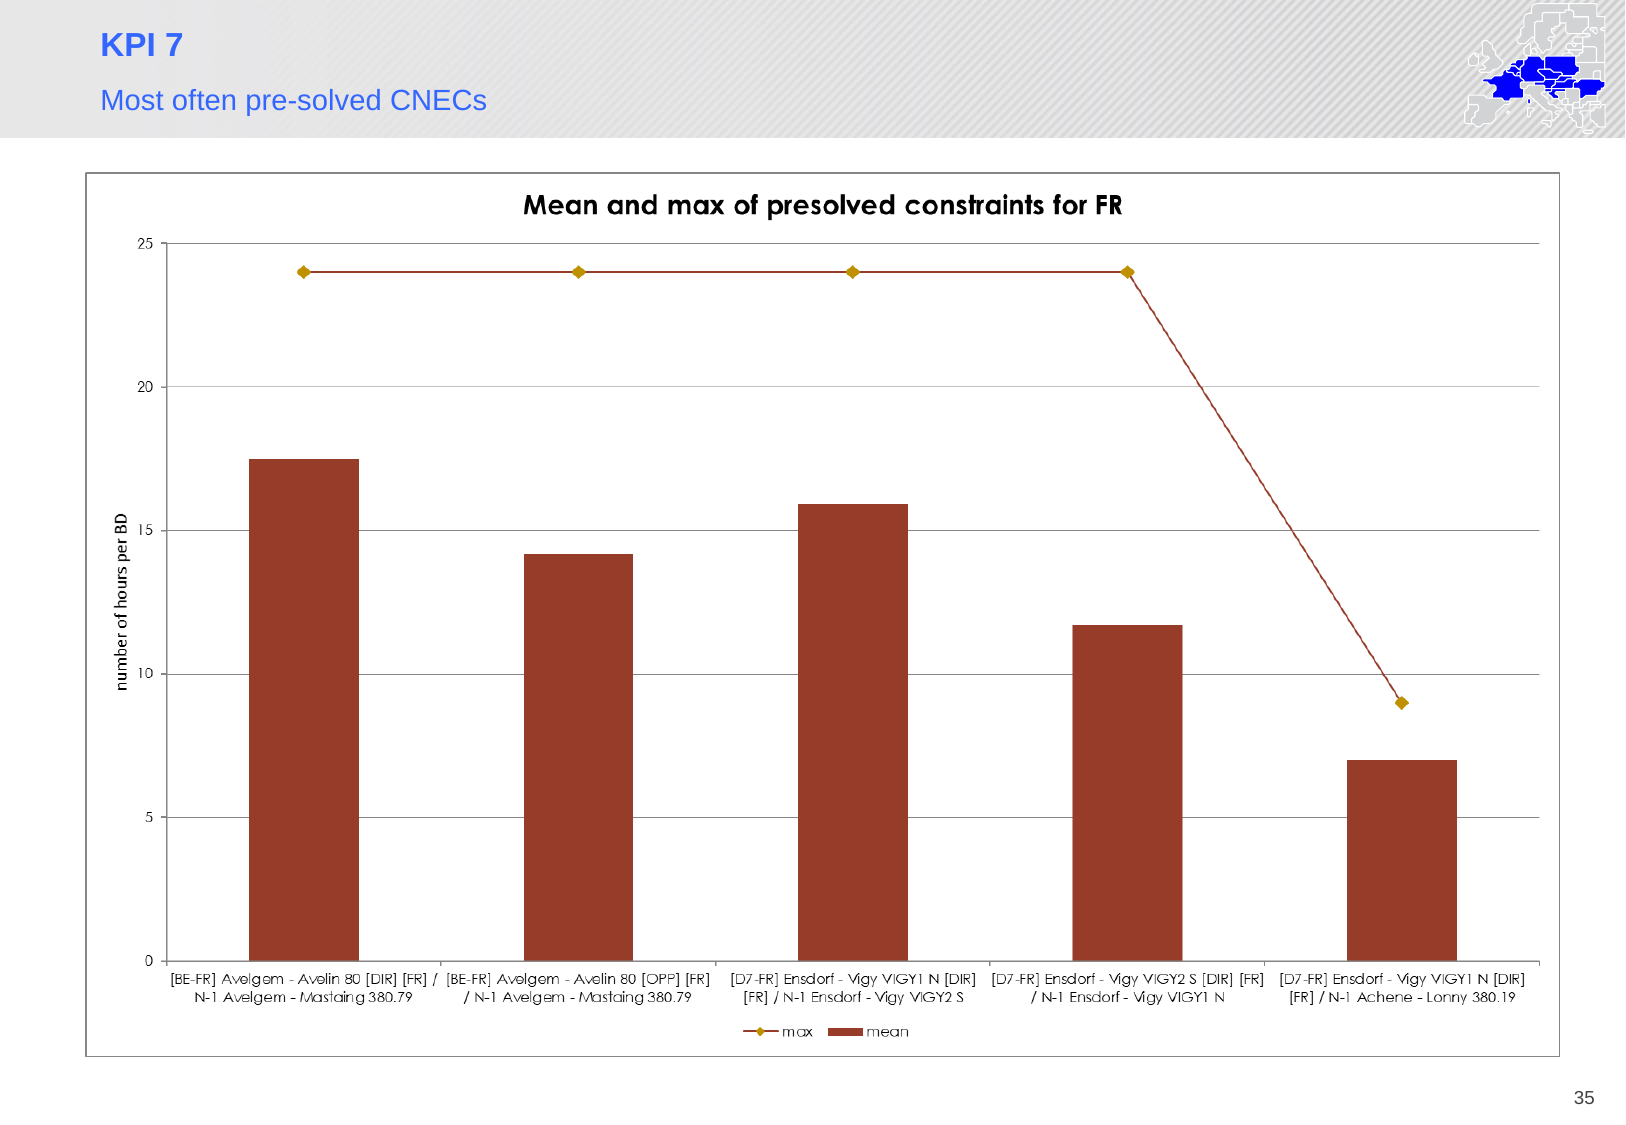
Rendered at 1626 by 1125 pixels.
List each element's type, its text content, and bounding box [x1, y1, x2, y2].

slide_number 35 [1500, 1074, 1610, 1120]
list Most often pre-solved CNECs​ [88, 75, 1506, 136]
picture [0, 0, 1625, 138]
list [85, 172, 1560, 1057]
title KPI 7 [88, 17, 1245, 73]
